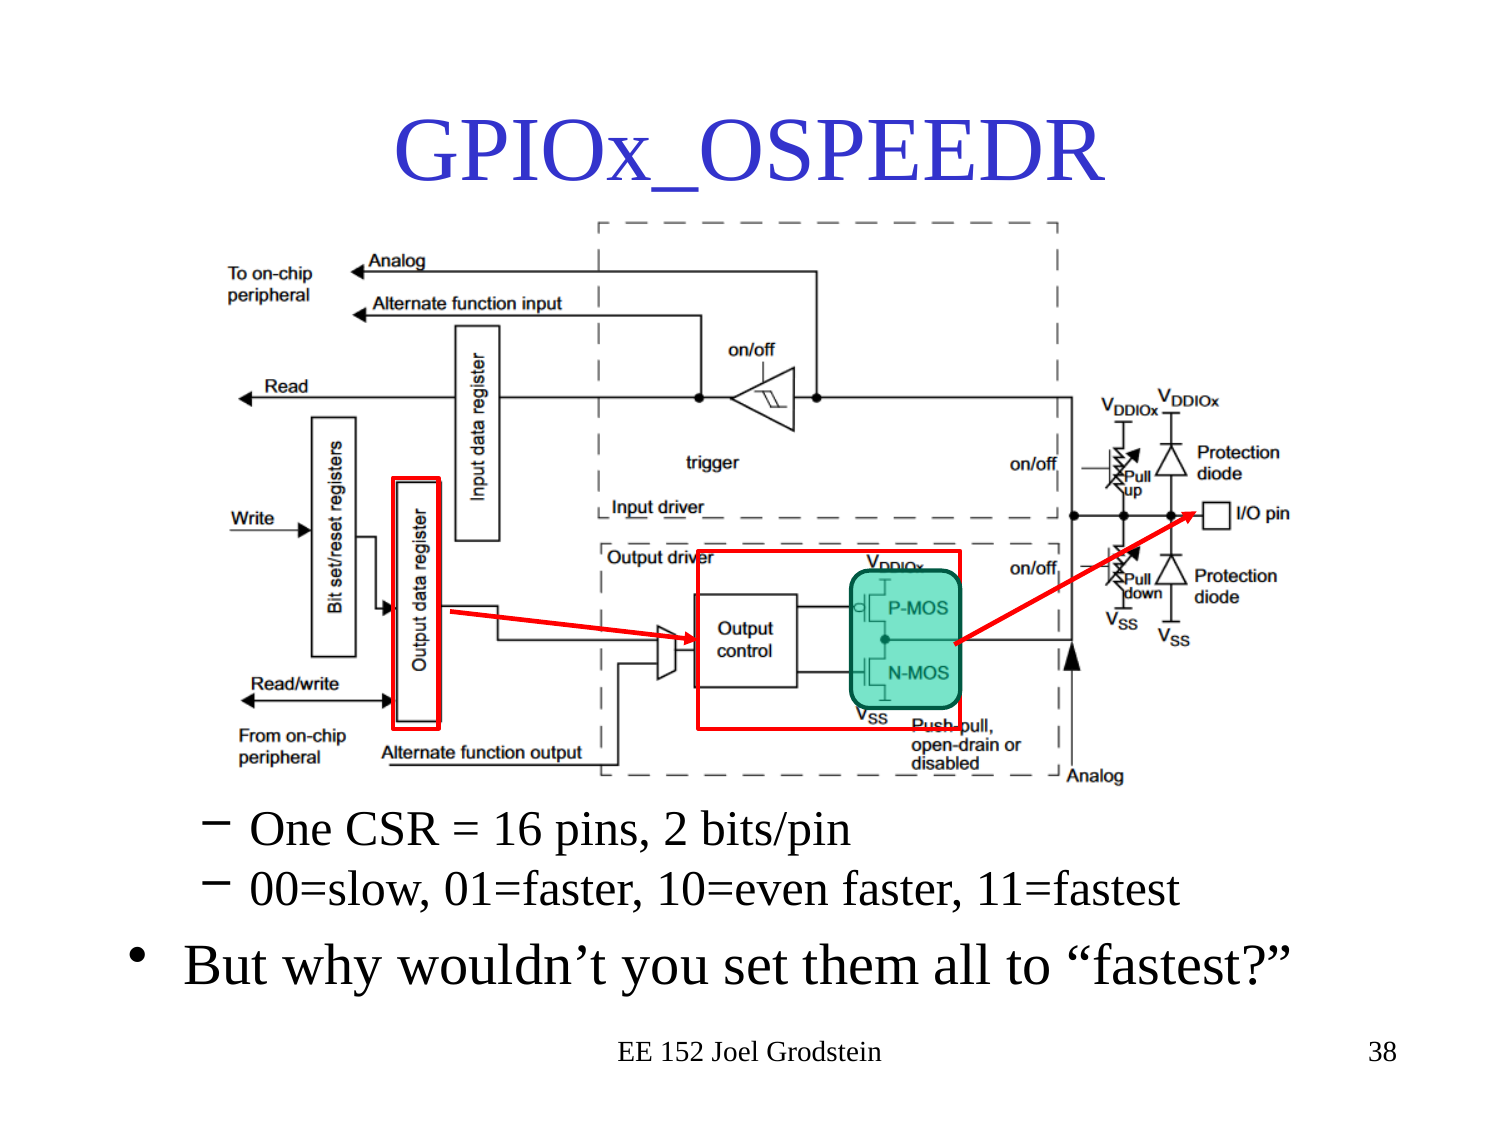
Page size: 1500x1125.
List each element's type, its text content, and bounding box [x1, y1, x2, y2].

title GPIOx_OSPEEDR [112, 50, 1388, 238]
footer EE 152 Joel Grodstein [512, 1024, 988, 1101]
picture [162, 209, 1338, 800]
list One CSR = 16 pins, 2 bits/pin 00=slow, 01=faster, 10=even faster, 11=fastest But why wouldn’t you set them all to “fastest?” [112, 787, 1388, 1023]
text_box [954, 511, 1197, 645]
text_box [449, 611, 699, 641]
